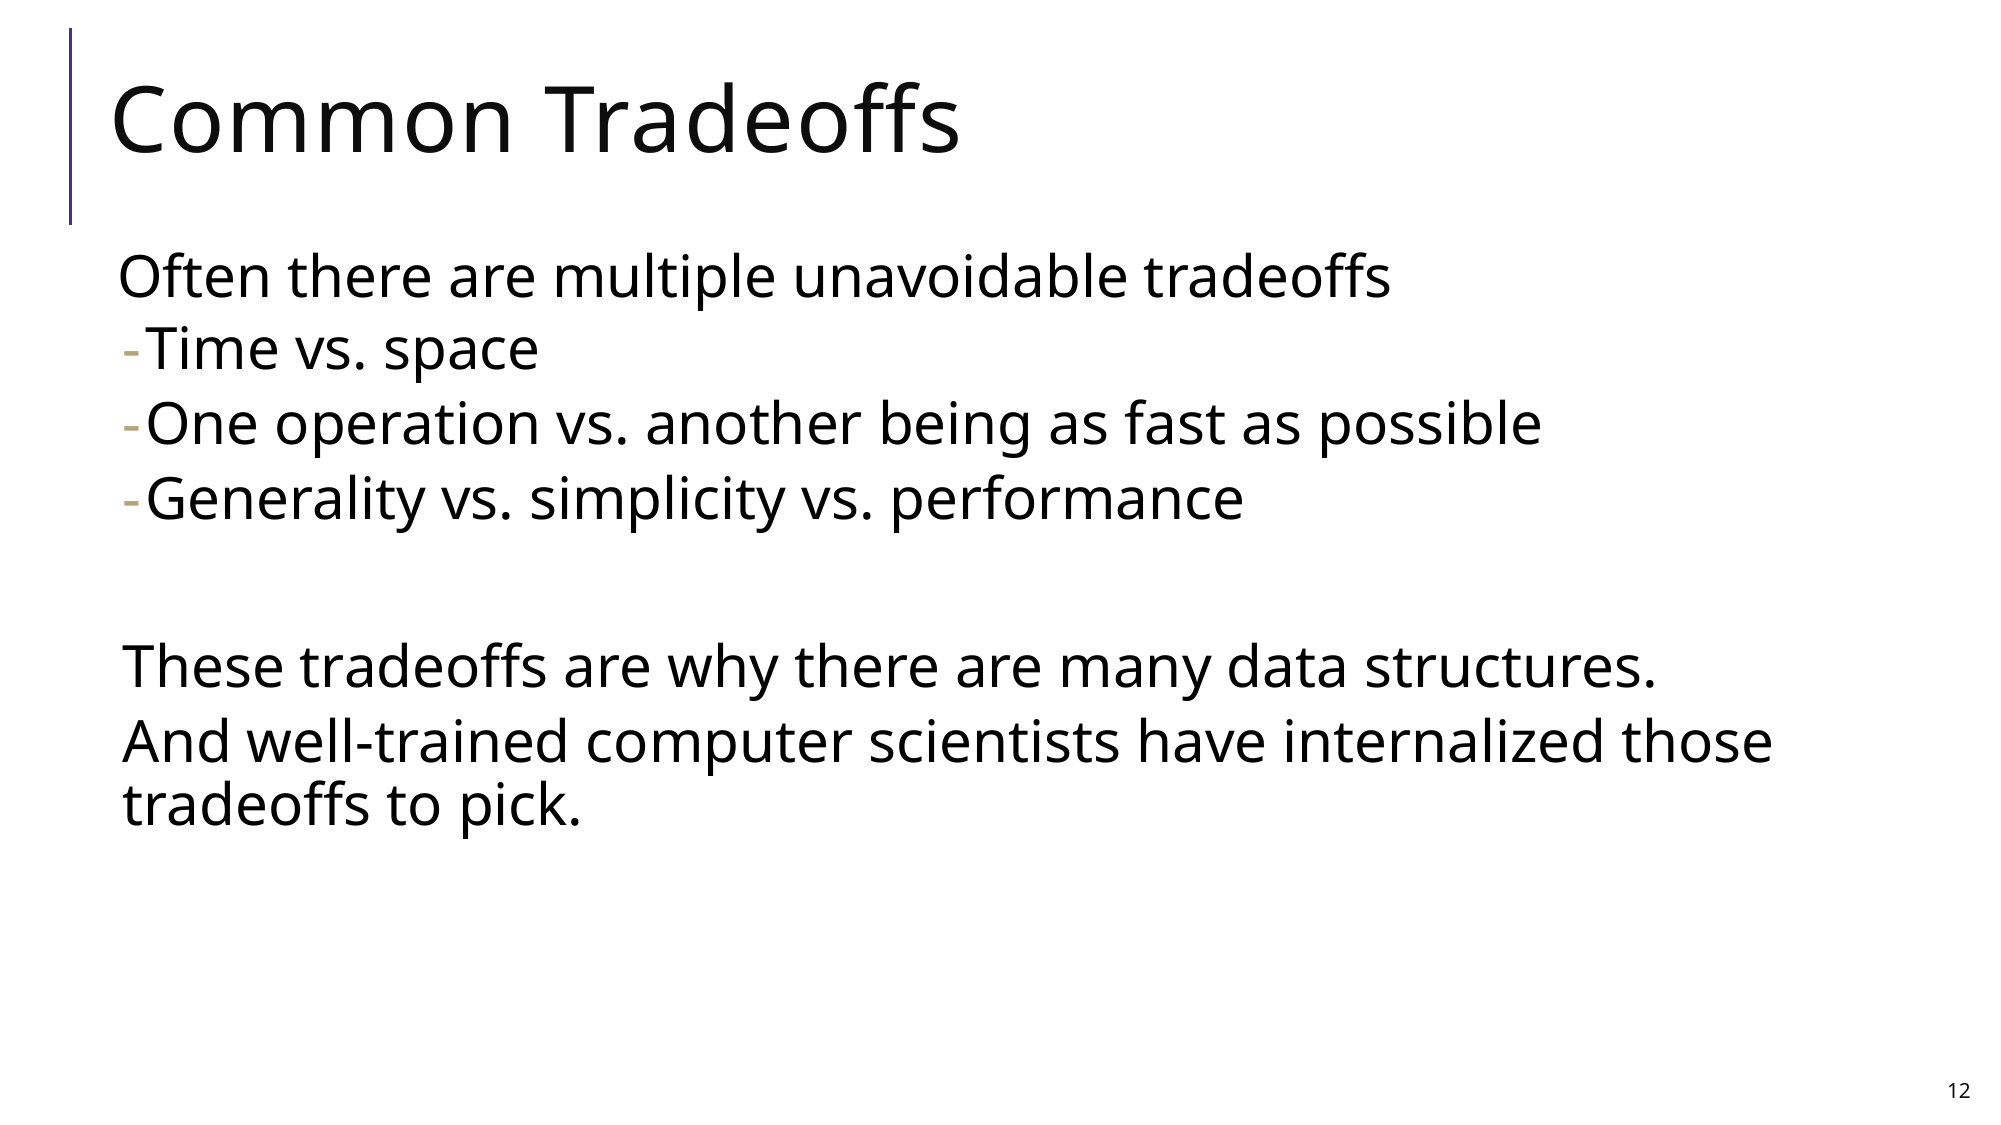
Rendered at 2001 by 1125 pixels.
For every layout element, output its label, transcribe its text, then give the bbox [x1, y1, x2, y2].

title Common Tradeoffs [94, 43, 1930, 210]
slide_number 12 [1916, 1069, 1986, 1115]
list Often there are multiple unavoidable tradeoffs Time vs. space One operation vs. another being as fast as possible Generality vs. simplicity vs. performance These tradeoffs are why there are many data structures. And well-trained computer scientists have internalized those tradeoffs to pick. [94, 240, 1930, 1035]
